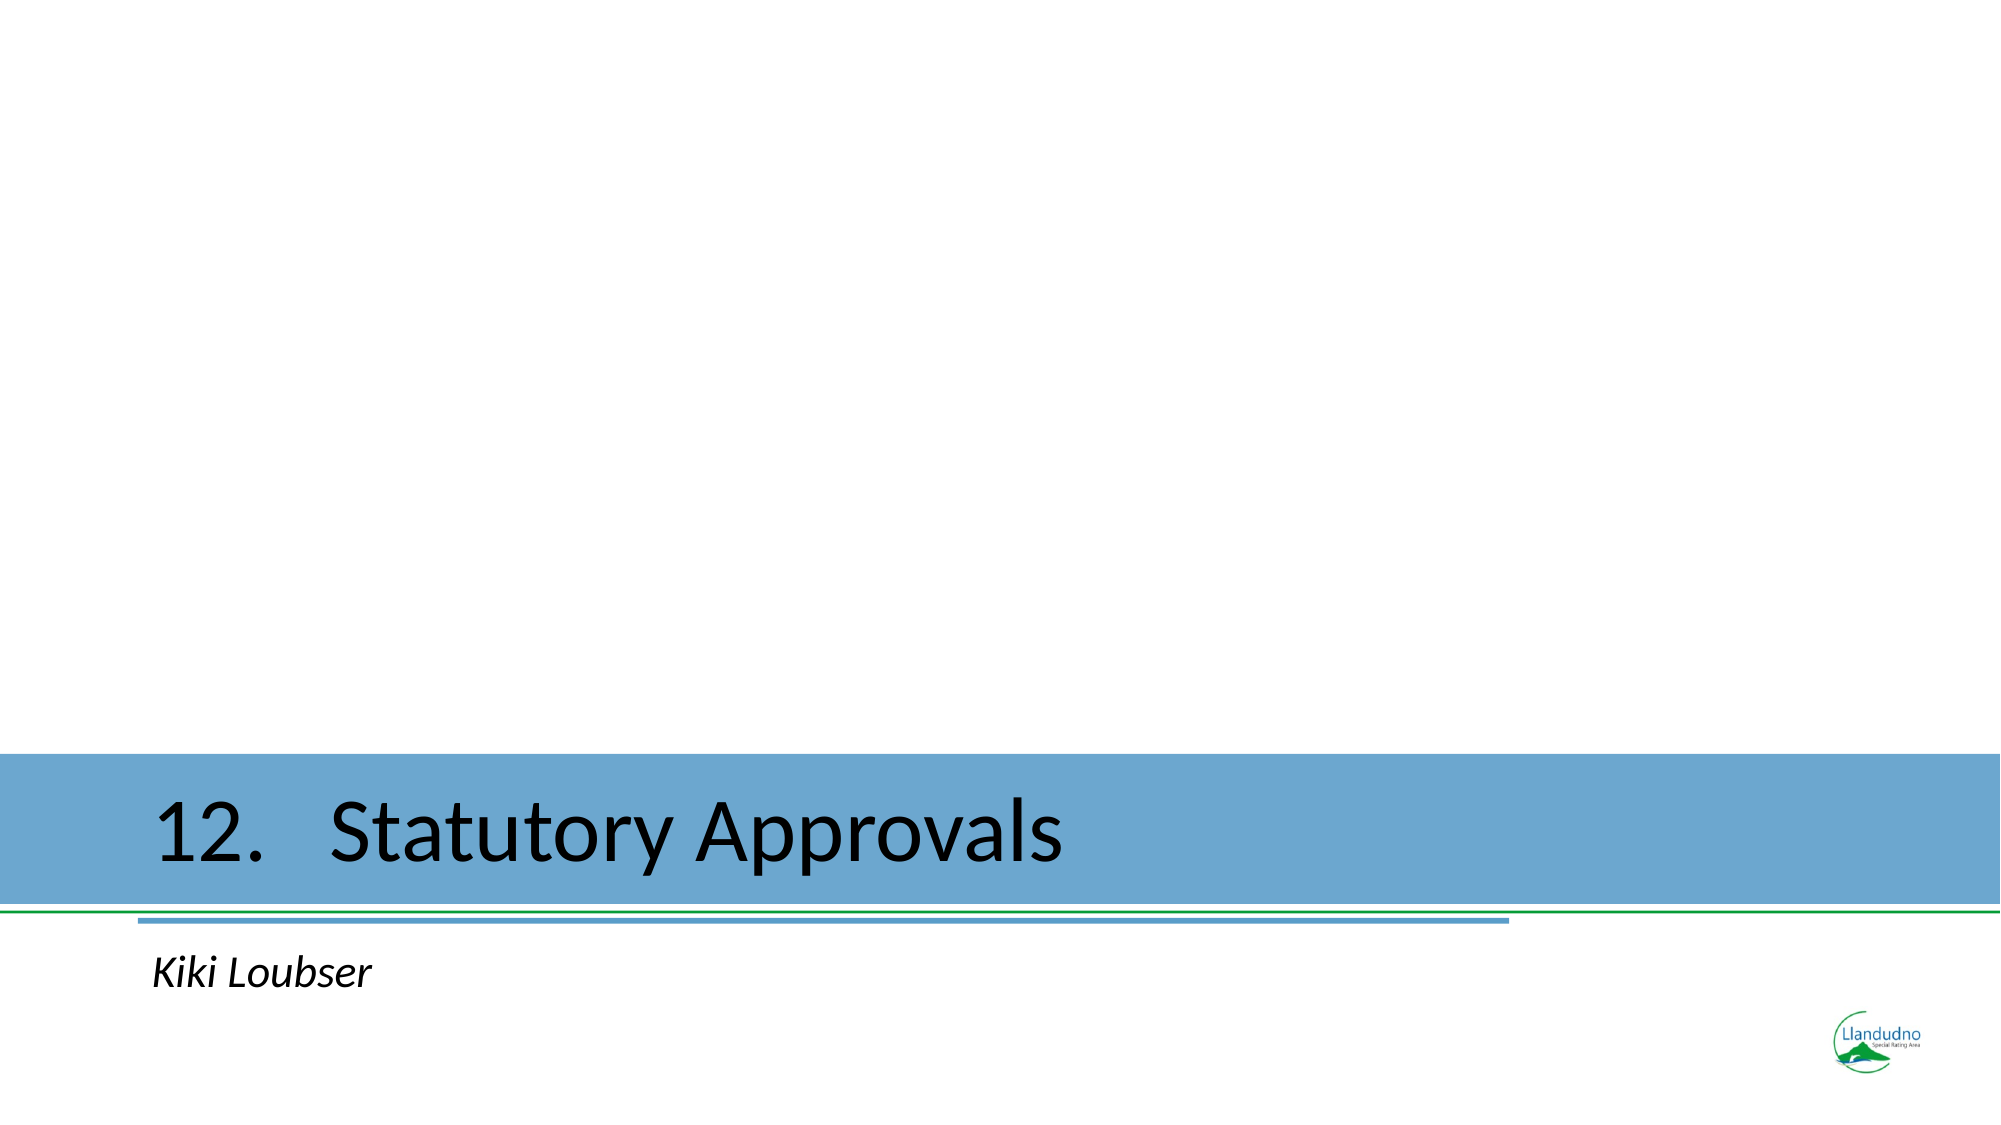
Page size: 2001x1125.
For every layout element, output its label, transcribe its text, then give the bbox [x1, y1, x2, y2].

picture [1824, 1006, 1932, 1079]
text_box Kiki Loubser [137, 934, 1262, 1004]
title 12. Statutory Approvals [136, 421, 1862, 890]
